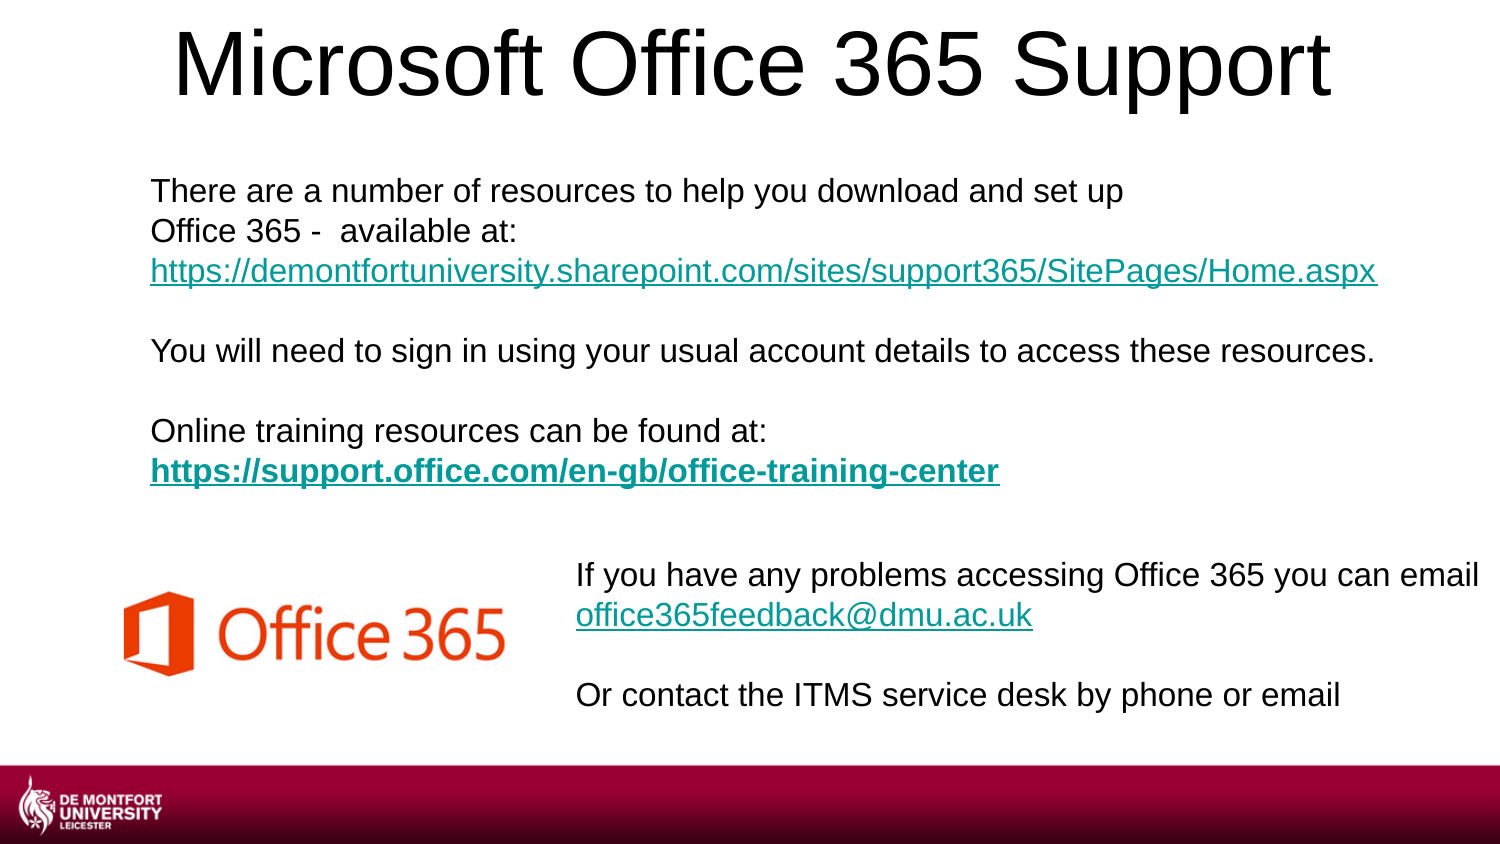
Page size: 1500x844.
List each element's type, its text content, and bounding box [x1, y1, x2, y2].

picture [0, 0, 1500, 844]
text_box There are a number of resources to help you download and set up Office 365 - available at: https://demontfortuniversity.sharepoint.com/sites/support365/SitePages/Home.aspx You will need to sign in using your usual account details to access these resources. Online training resources can be found at: https://support.office.com/en-gb/office-training-center [135, 161, 1400, 542]
text_box Microsoft Office 365 Support [5, 0, 1500, 122]
text_box If you have any problems accessing Office 365 you can email office365feedback@dmu.ac.uk Or contact the ITMS service desk by phone or email [560, 546, 1500, 721]
